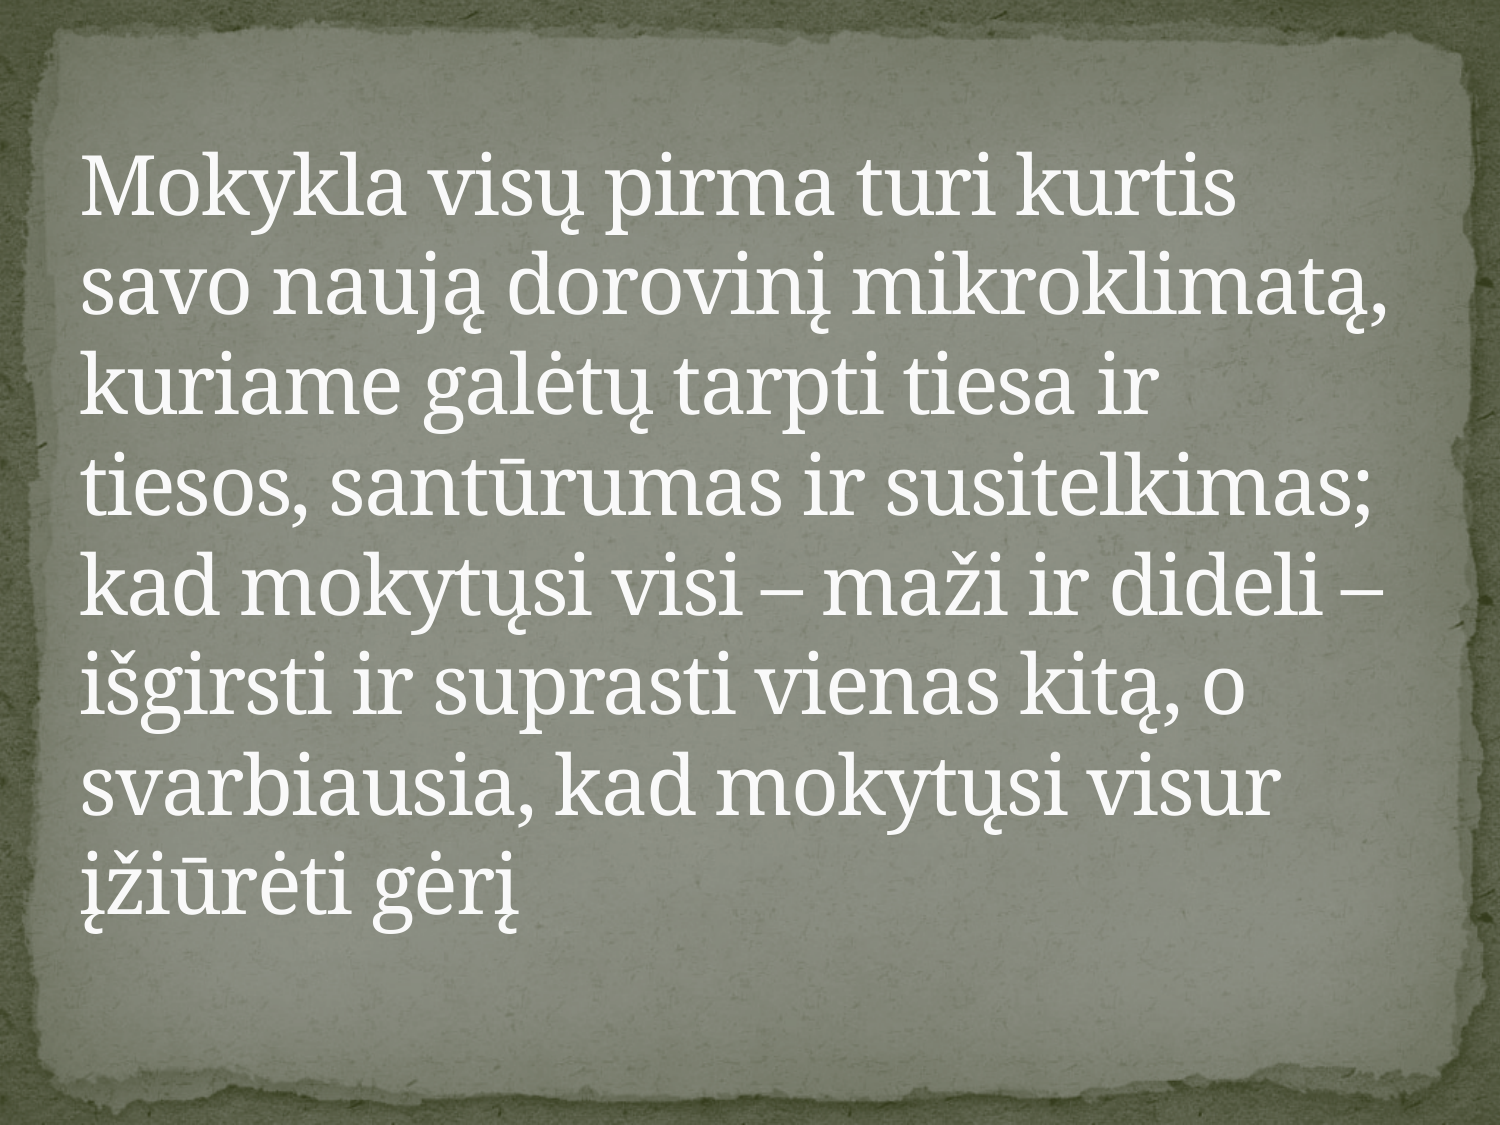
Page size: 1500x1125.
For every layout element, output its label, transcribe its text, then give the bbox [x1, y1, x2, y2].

title Mokykla visų pirma turi kurtis savo naują dorovinį mikroklimatą, kuriame galėtų tarpti tiesa ir tiesos, santūrumas ir susitelkimas; kad mokytųsi visi – maži ir dideli – išgirsti ir suprasti vienas kitą, o svarbiausia, kad mokytųsi visur įžiūrėti gėrį [64, 751, 1415, 939]
